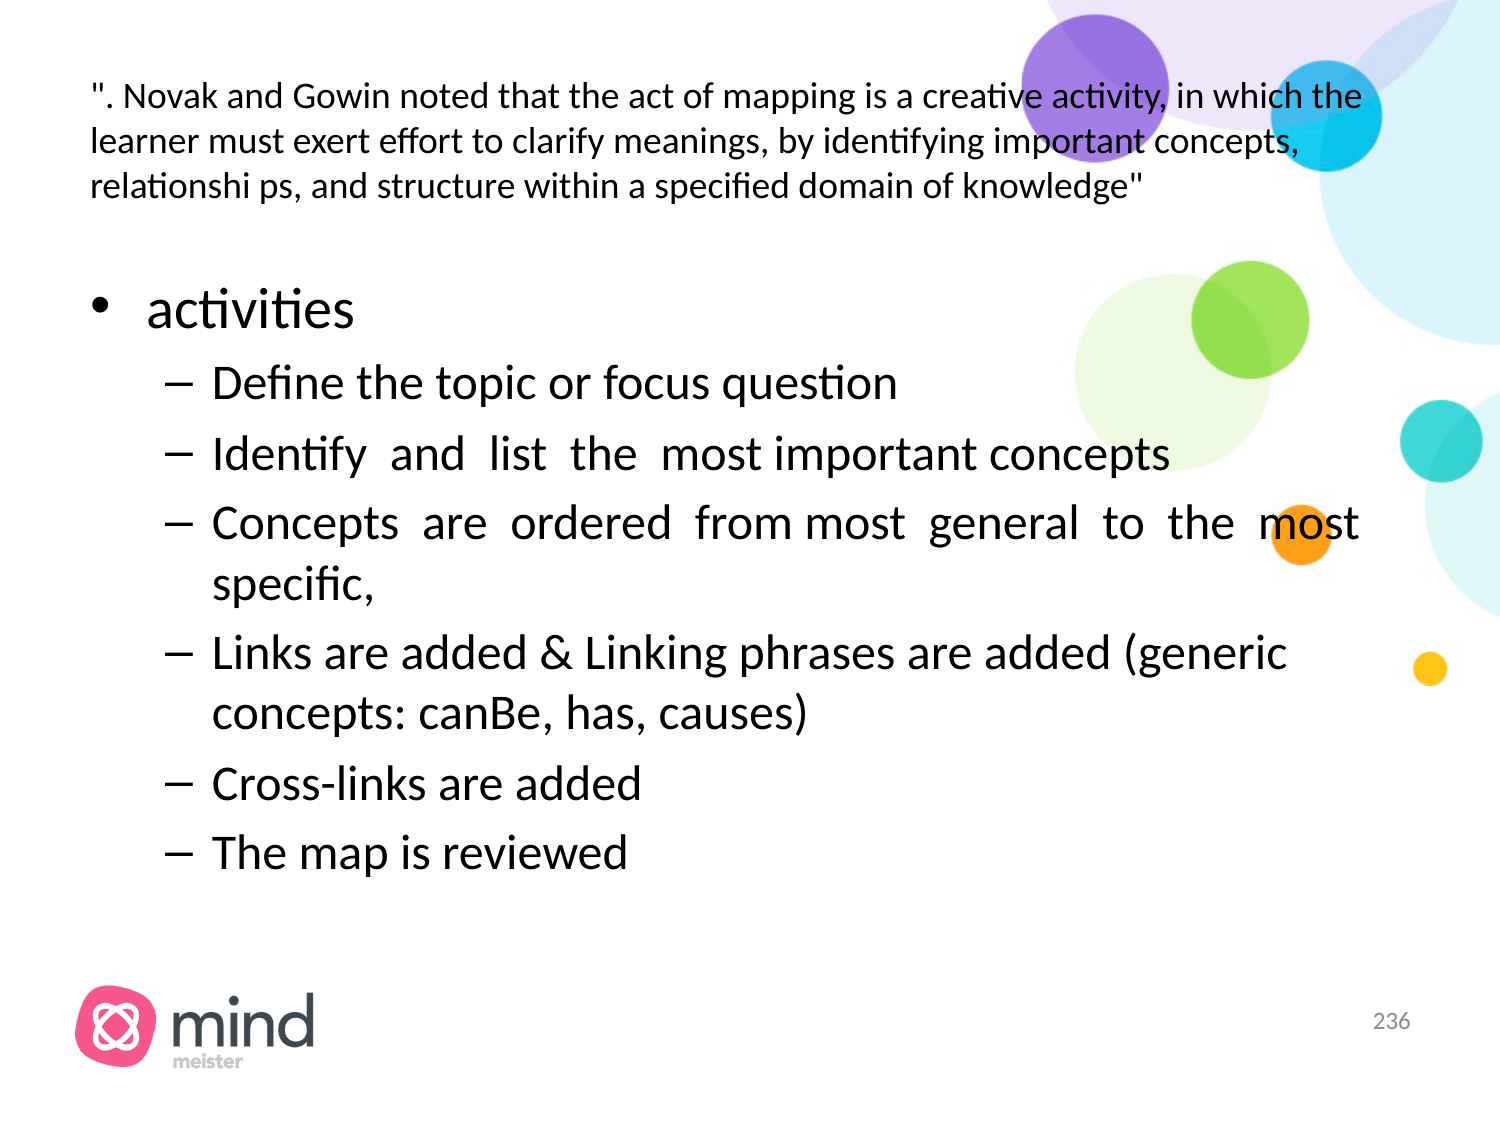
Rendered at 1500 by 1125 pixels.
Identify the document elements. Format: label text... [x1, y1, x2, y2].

slide_number ‹#› [1076, 989, 1427, 1050]
list activities Define the topic or focus question Identify and list the most important concepts Concepts are ordered from most general to the most specific, Links are added & Linking phrases are added (generic concepts: canBe, has, causes) Cross-links are added The map is reviewed [75, 262, 1425, 952]
title ". Novak and Gowin noted that the act of mapping is a creative activity, in which the learner must exert effort to clarify meanings, by identifying important concepts, relationshi ps, and structure within a specified domain of knowledge" [75, 45, 1425, 233]
picture [1021, 0, 1500, 686]
picture [75, 980, 314, 1072]
